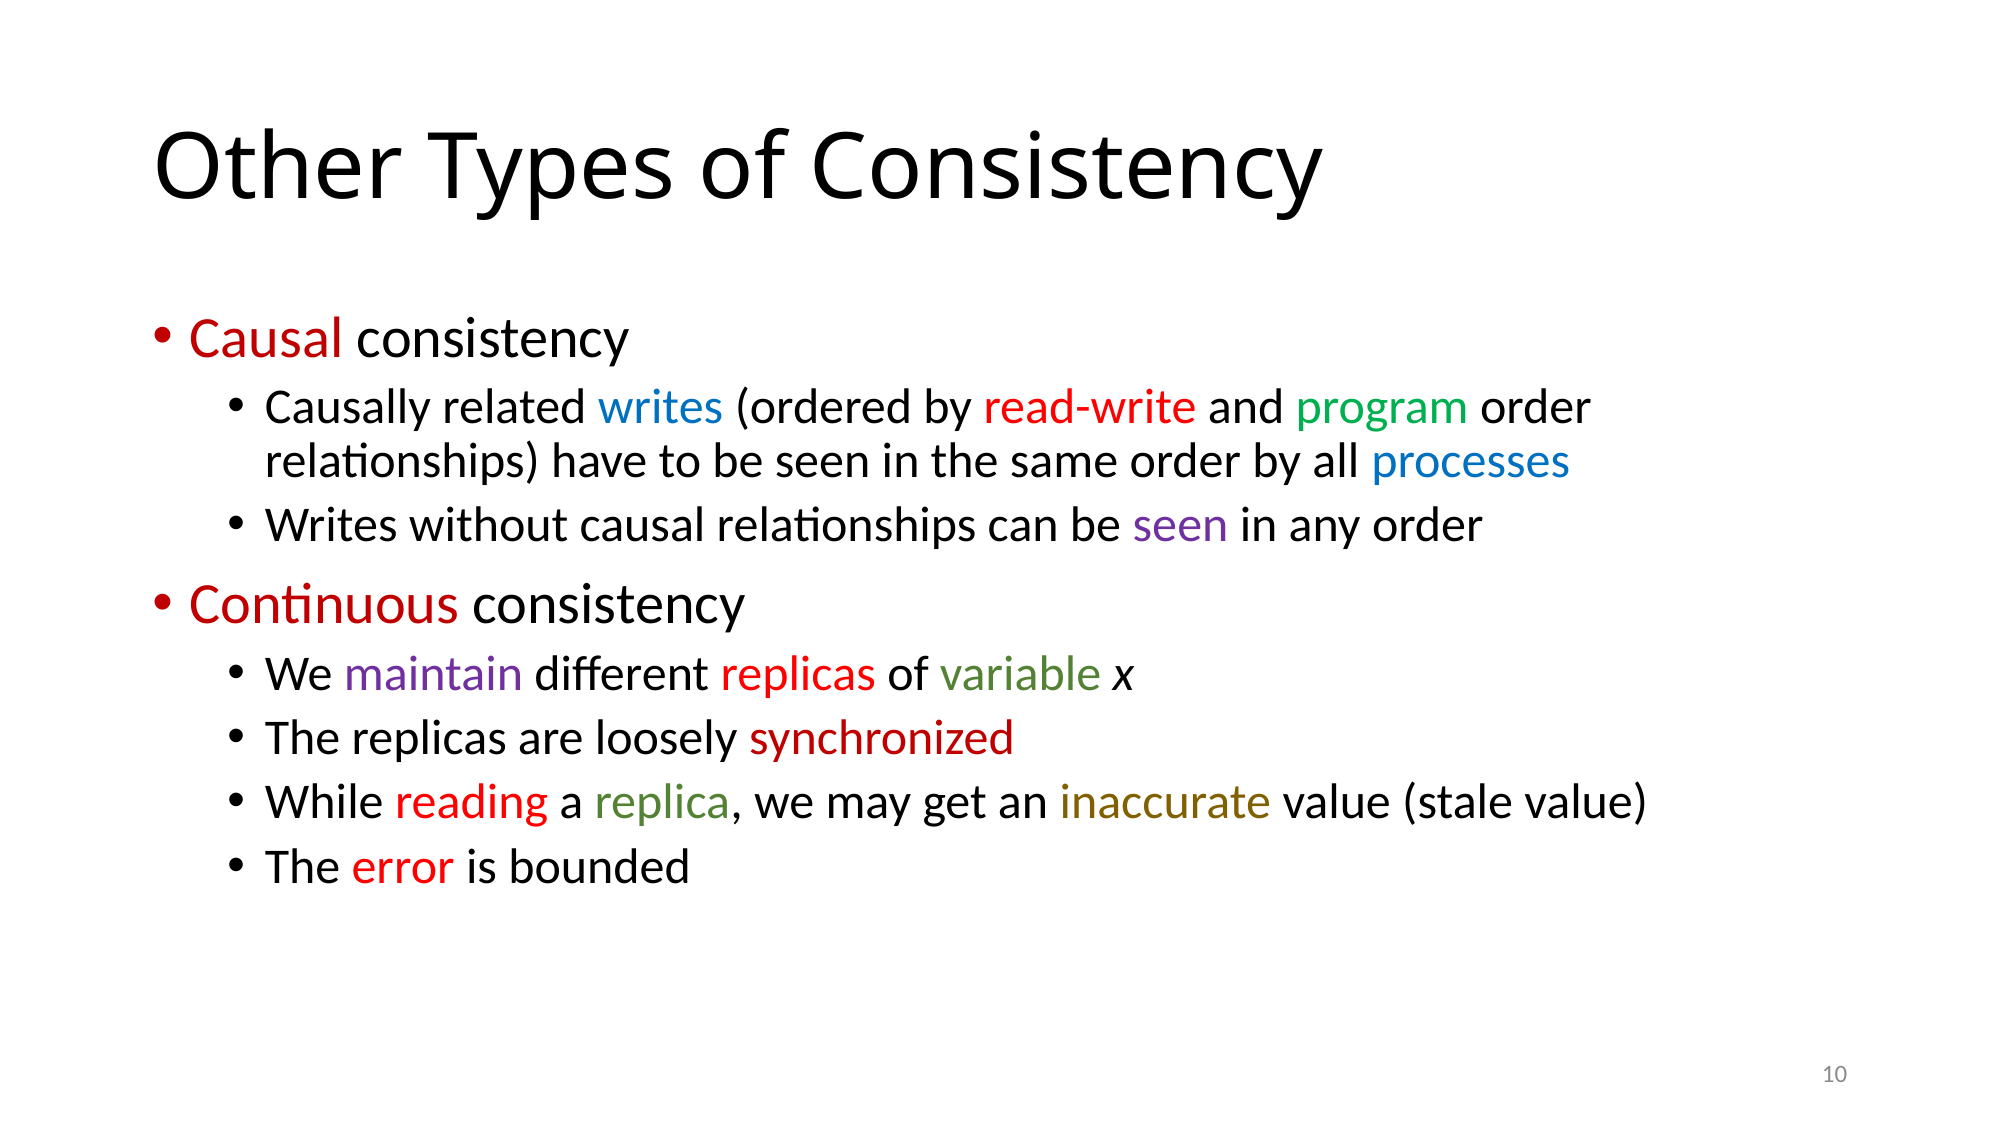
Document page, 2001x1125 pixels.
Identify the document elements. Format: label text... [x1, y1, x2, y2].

title Other Types of Consistency [137, 59, 1863, 278]
list Causal consistency Causally related writes (ordered by read-write and program order relationships) have to be seen in the same order by all processes Writes without causal relationships can be seen in any order Continuous consistency We maintain different replicas of variable x The replicas are loosely synchronized While reading a replica, we may get an inaccurate value (stale value) The error is bounded [137, 299, 1863, 1014]
slide_number 10 [1412, 1042, 1863, 1103]
